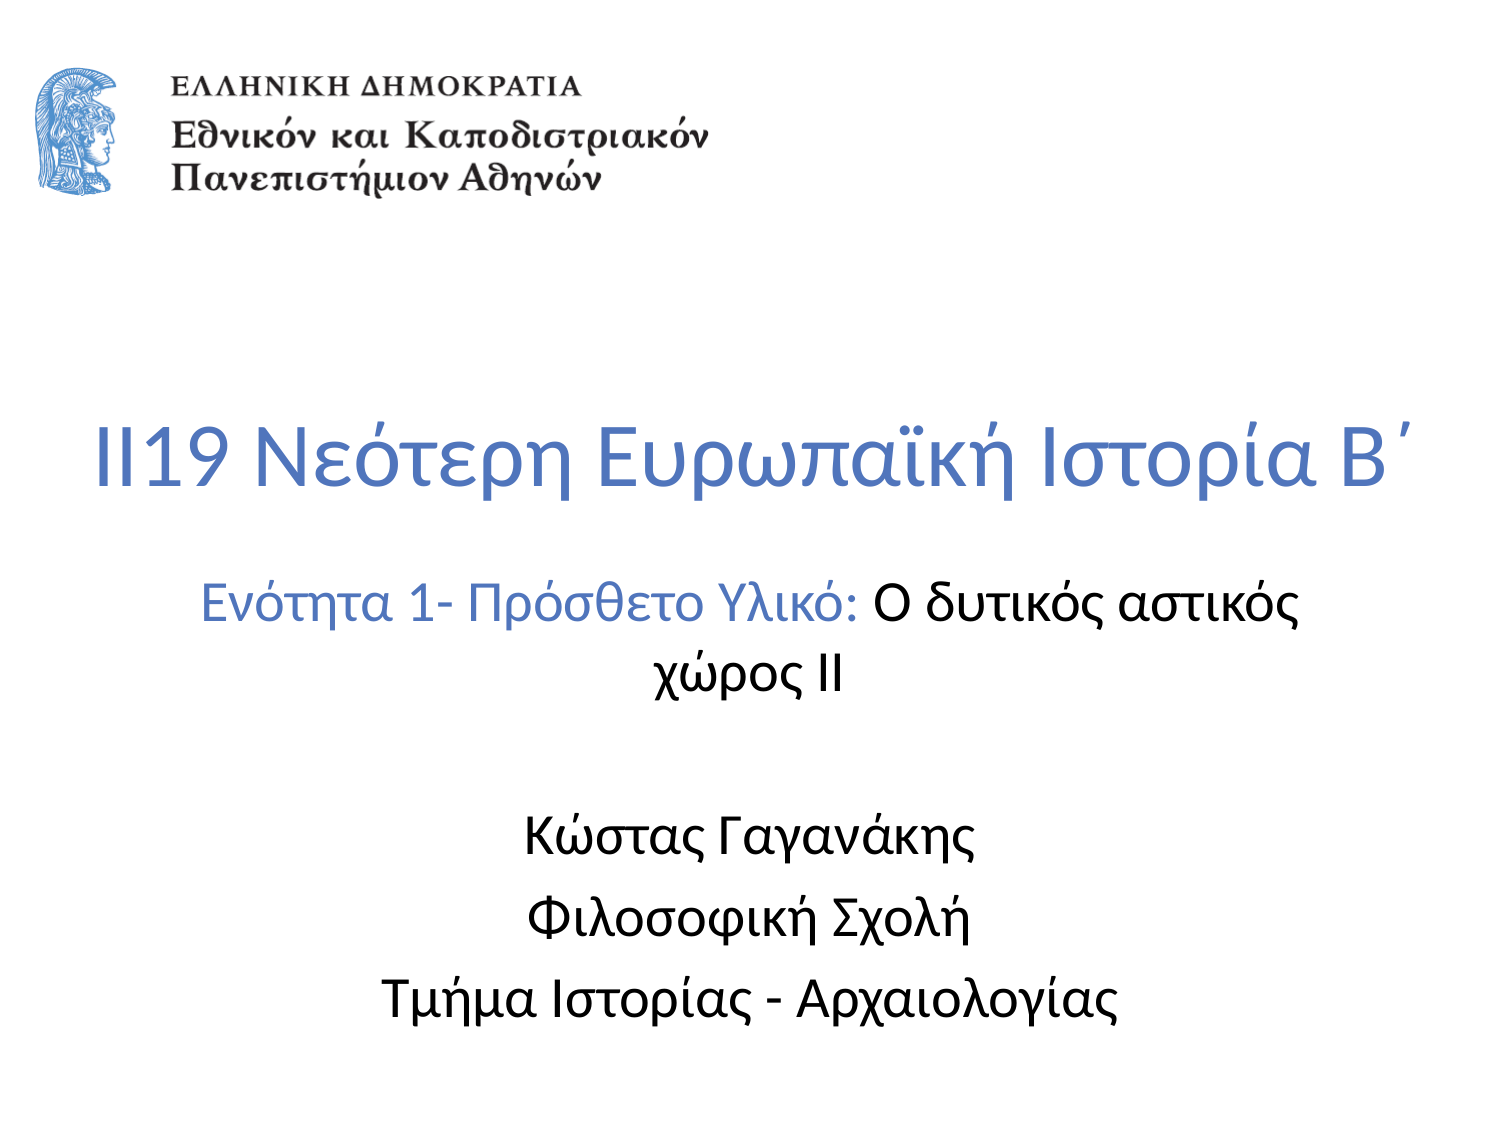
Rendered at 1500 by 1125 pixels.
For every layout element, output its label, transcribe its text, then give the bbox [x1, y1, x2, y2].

title II19 Νεότερη Ευρωπαϊκή Ιστορία Β΄ [76, 329, 1435, 571]
subtitle Ενότητα 1- Πρόσθετο Υλικό: Ο δυτικός αστικός χώρος II Κώστας Γαγανάκης Φιλοσοφική Σχολή Τμήμα Ιστορίας - Αρχαιολογίας [112, 555, 1388, 843]
picture [29, 66, 711, 201]
